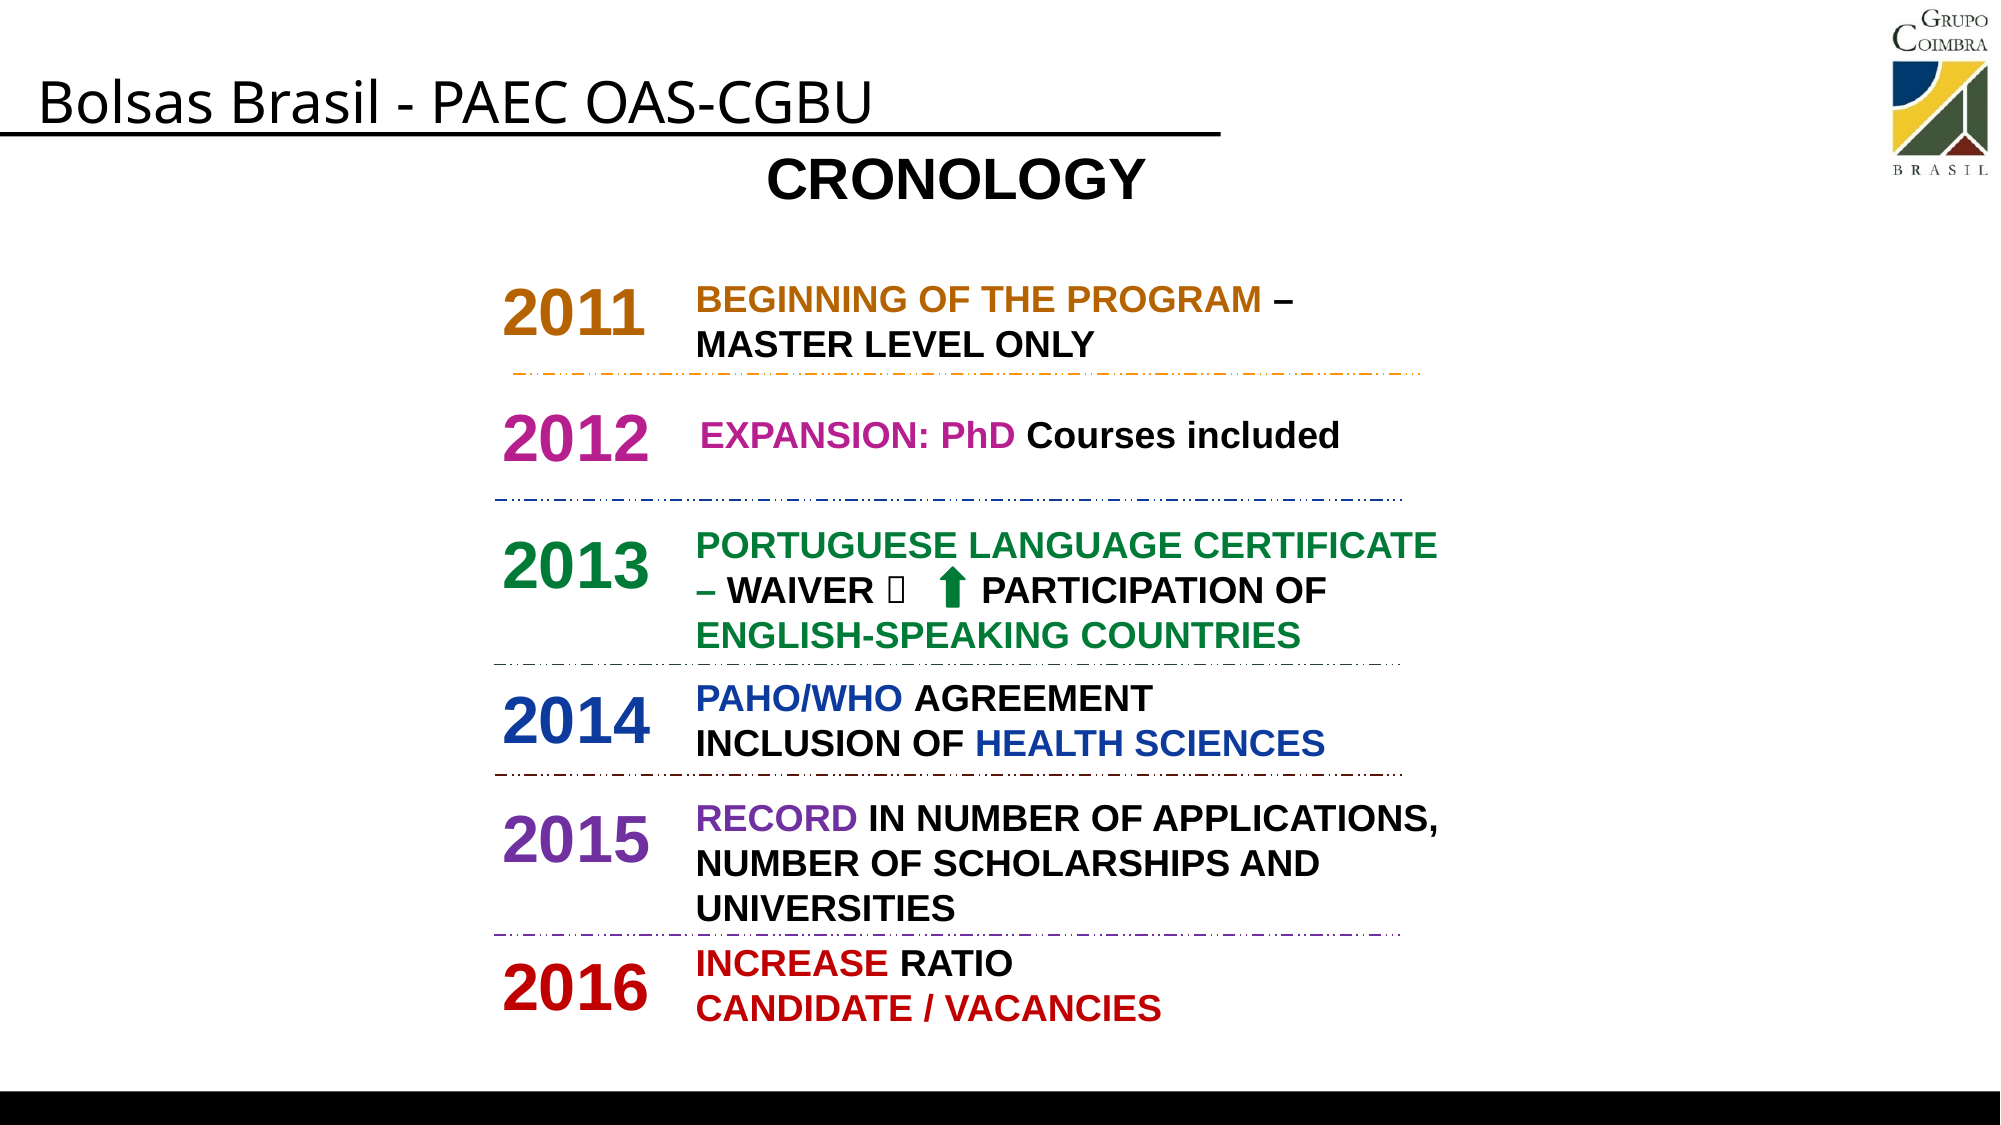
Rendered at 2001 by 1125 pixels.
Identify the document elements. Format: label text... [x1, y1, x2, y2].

text_box Bolsas Brasil - PAEC OAS-CGBU [22, 47, 1748, 163]
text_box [487, 133, 1513, 1038]
picture [1888, 6, 1992, 178]
title [0, 22, 1723, 138]
